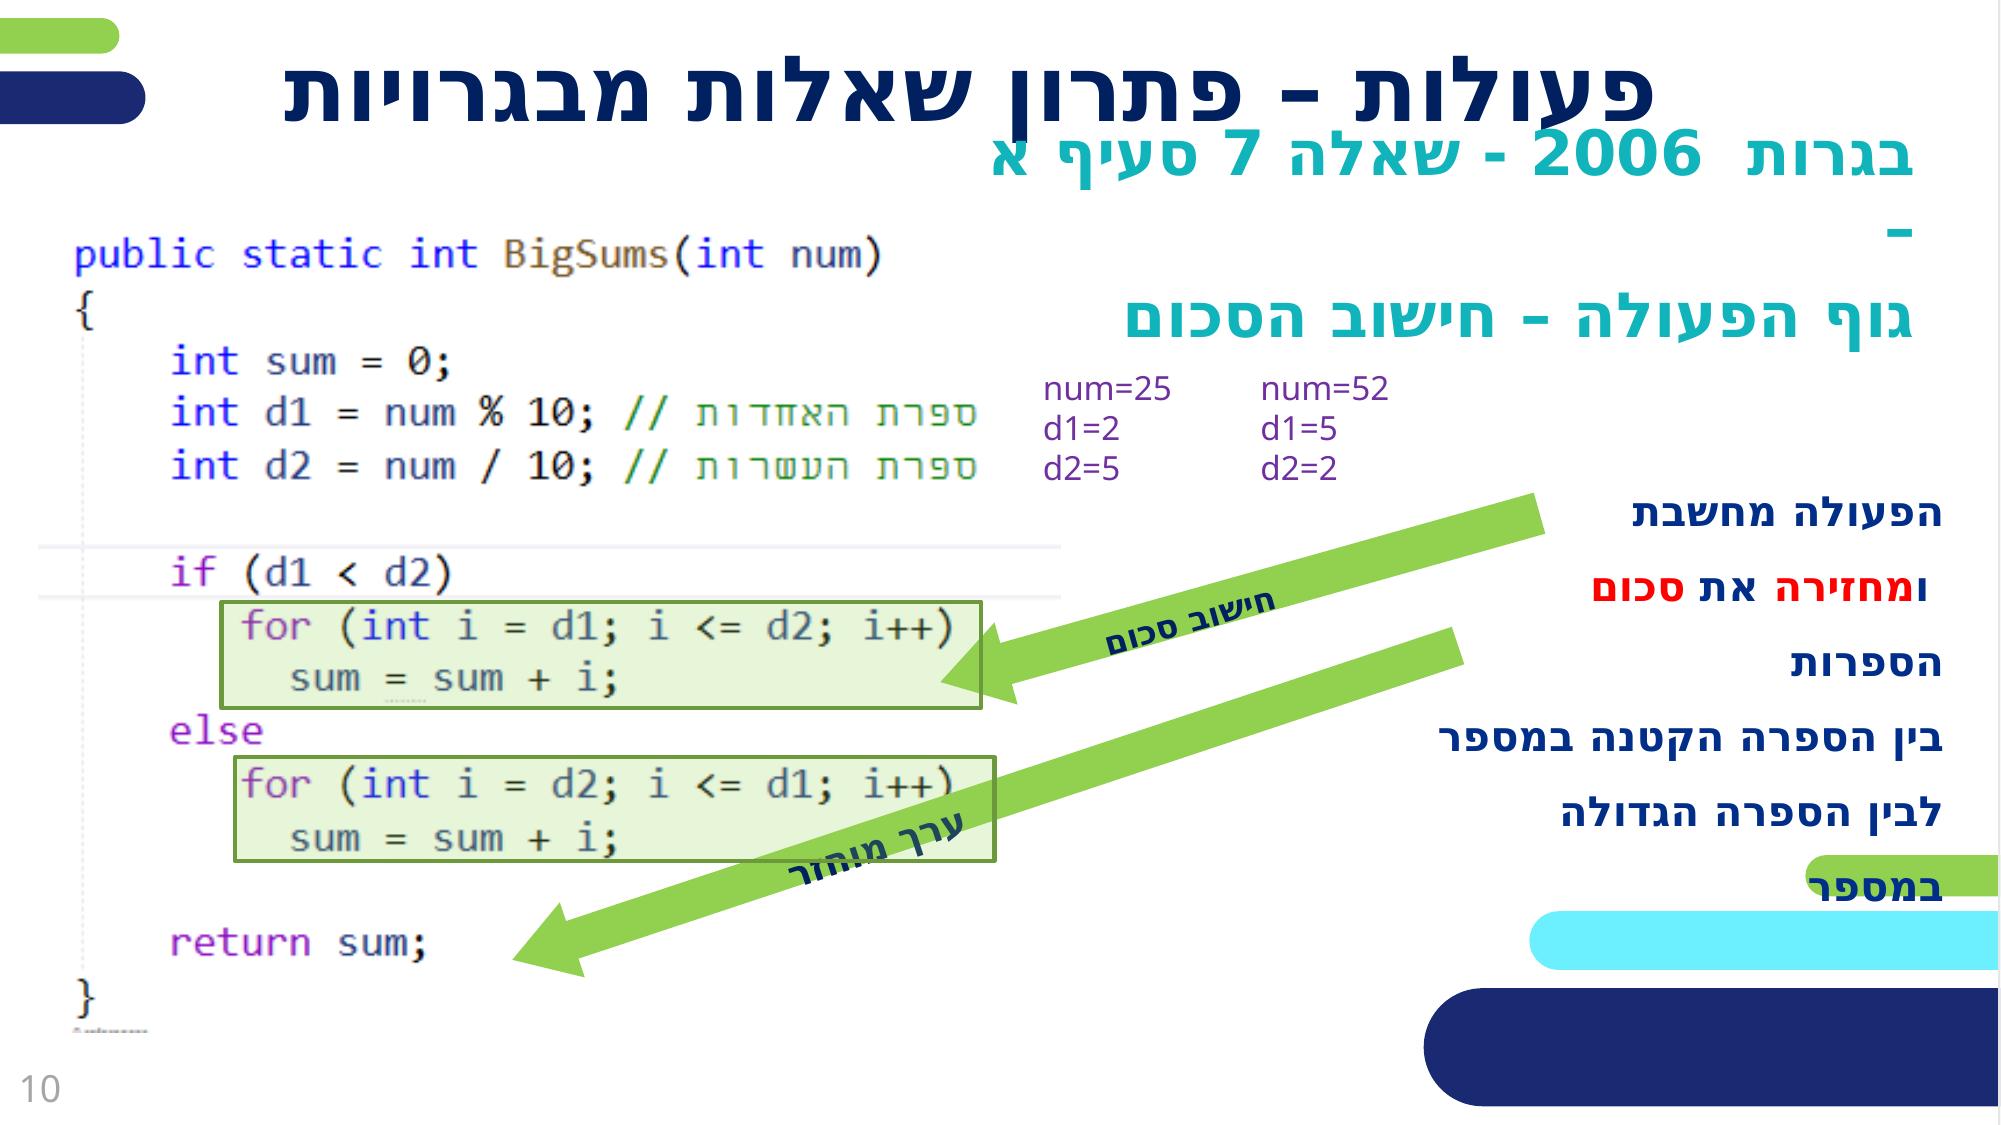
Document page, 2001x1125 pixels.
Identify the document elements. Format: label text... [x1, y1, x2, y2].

picture [38, 224, 1061, 1034]
title פעולות – פתרון שאלות מבגרויות [168, 25, 1776, 144]
text_box num=52 d1=5 d2=2 [1245, 359, 1452, 495]
text_box הפעולה מחשבת ומחזירה את סכום הספרות בין הספרה הקטנה במספר לבין הספרה הגדולה במספר [1410, 452, 1959, 918]
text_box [927, 546, 1611, 633]
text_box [485, 759, 1504, 840]
text_box num=25 d1=2 d2=5 [1065, 359, 1235, 495]
list בגרות 2006 - שאלה 7 סעיף א – גוף הפעולה – חישוב הסכום [956, 154, 1916, 309]
